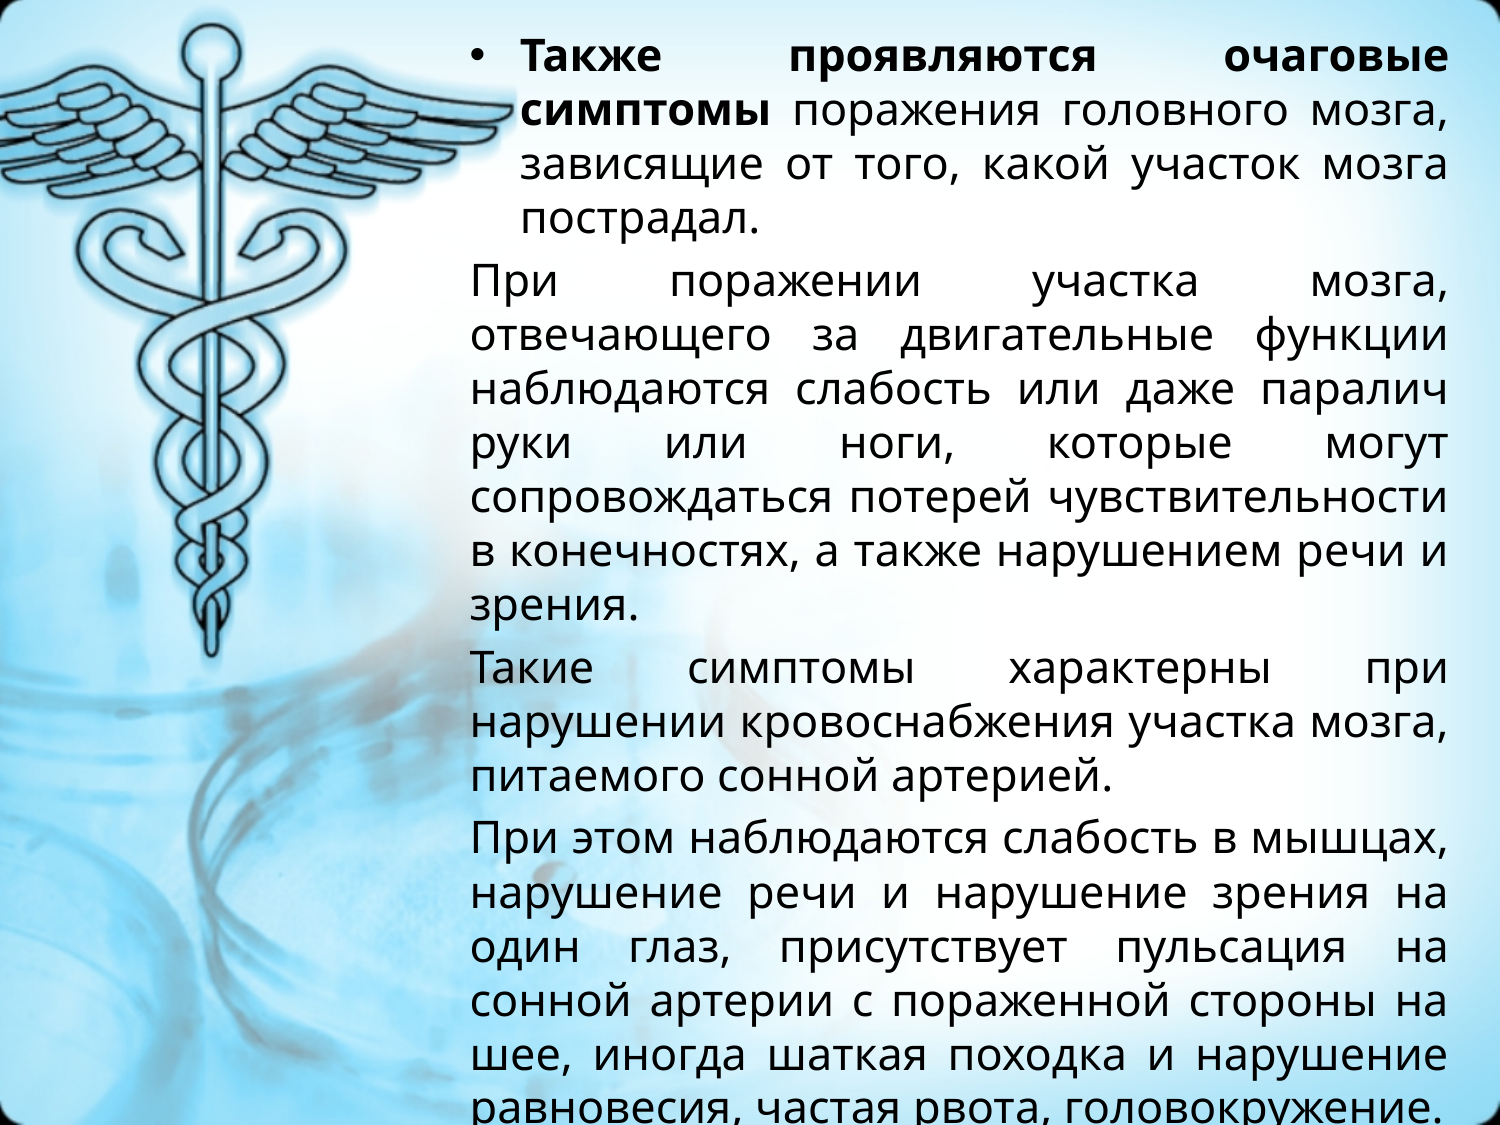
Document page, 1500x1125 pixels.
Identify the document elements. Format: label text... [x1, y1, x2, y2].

picture [0, 0, 1500, 1125]
list Также проявляются очаговые симптомы поражения головного мозга, зависящие от того, какой участок мозга пострадал. При поражении участка мозга, отвечающего за двигательные функции наблюдаются слабость или даже паралич руки или ноги, которые могут сопровождаться потерей чувствительности в конечностях, а также нарушением речи и зрения. Такие симптомы характерны при нарушении кровоснабжения участка мозга, питаемого сонной артерией. При этом наблюдаются слабость в мышцах, нарушение речи и нарушение зрения на один глаз, присутствует пульсация на сонной артерии с пораженной стороны на шее, иногда шаткая походка и нарушение равновесия, частая рвота, головокружение. [454, 19, 1465, 1125]
